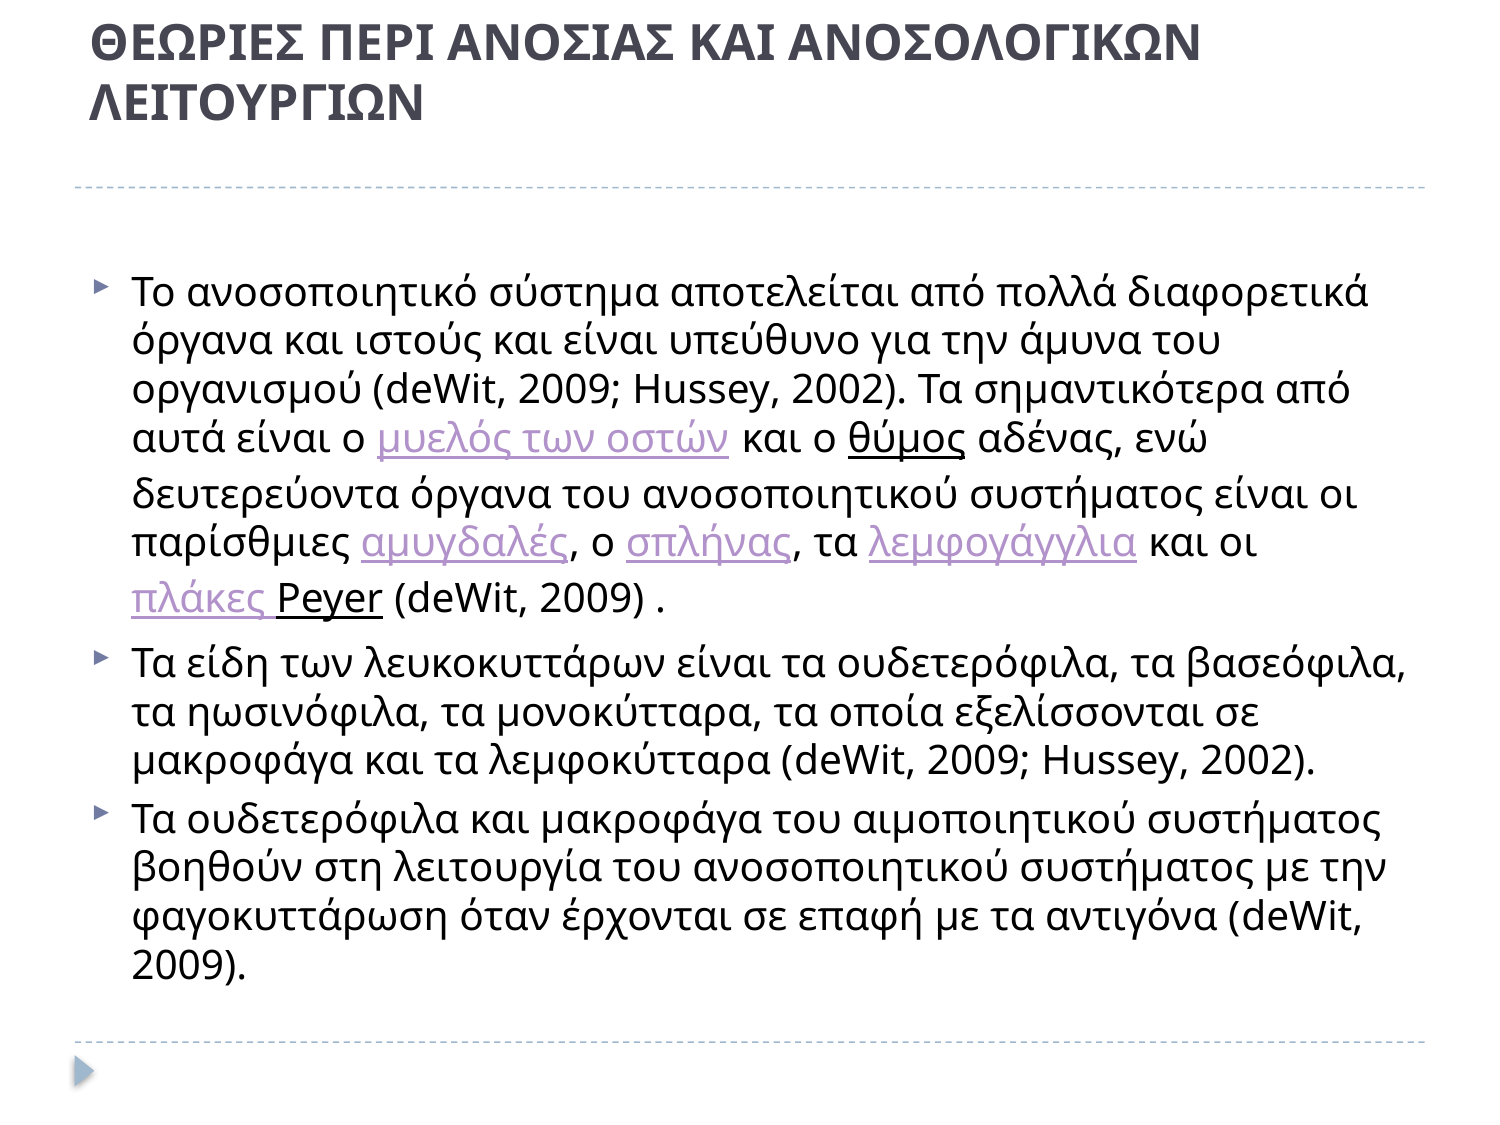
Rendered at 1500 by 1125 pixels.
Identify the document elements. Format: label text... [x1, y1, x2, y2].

list Το ανοσοποιητικό σύστημα αποτελείται από πολλά διαφορετικά όργανα και ιστούς και είναι υπεύθυνο για την άμυνα του οργανισμού (deWit, 2009; Hussey, 2002). Τα σημαντικότερα από αυτά είναι ο μυελός των οστών και ο θύμος αδένας, ενώ δευτερεύοντα όργανα του ανοσοποιητικού συστήματος είναι οι παρίσθμιες αμυγδαλές, ο σπλήνας, τα λεμφογάγγλια και οι πλάκες Peyer (deWit, 2009) . Τα είδη των λευκοκυττάρων είναι τα ουδετερόφιλα, τα βασεόφιλα, τα ηωσινόφιλα, τα μονοκύτταρα, τα οποία εξελίσσονται σε μακροφάγα και τα λεμφοκύτταρα (deWit, 2009; Hussey, 2002). Τα ουδετερόφιλα και μακροφάγα του αιμοποιητικού συστήματος βοηθούν στη λειτουργία του ανοσοποιητικού συστήματος με την φαγοκυττάρωση όταν έρχονται σε επαφή με τα αντιγόνα (deWit, 2009). [76, 200, 1425, 1047]
title ΘΕΩΡΙΕΣ ΠΕΡΙ ΑΝΟΣΙΑΣ ΚΑΙ ΑΝΟΣΟΛΟΓΙΚΩΝ ΛΕΙΤΟΥΡΓΙΩΝ [75, 24, 1425, 188]
